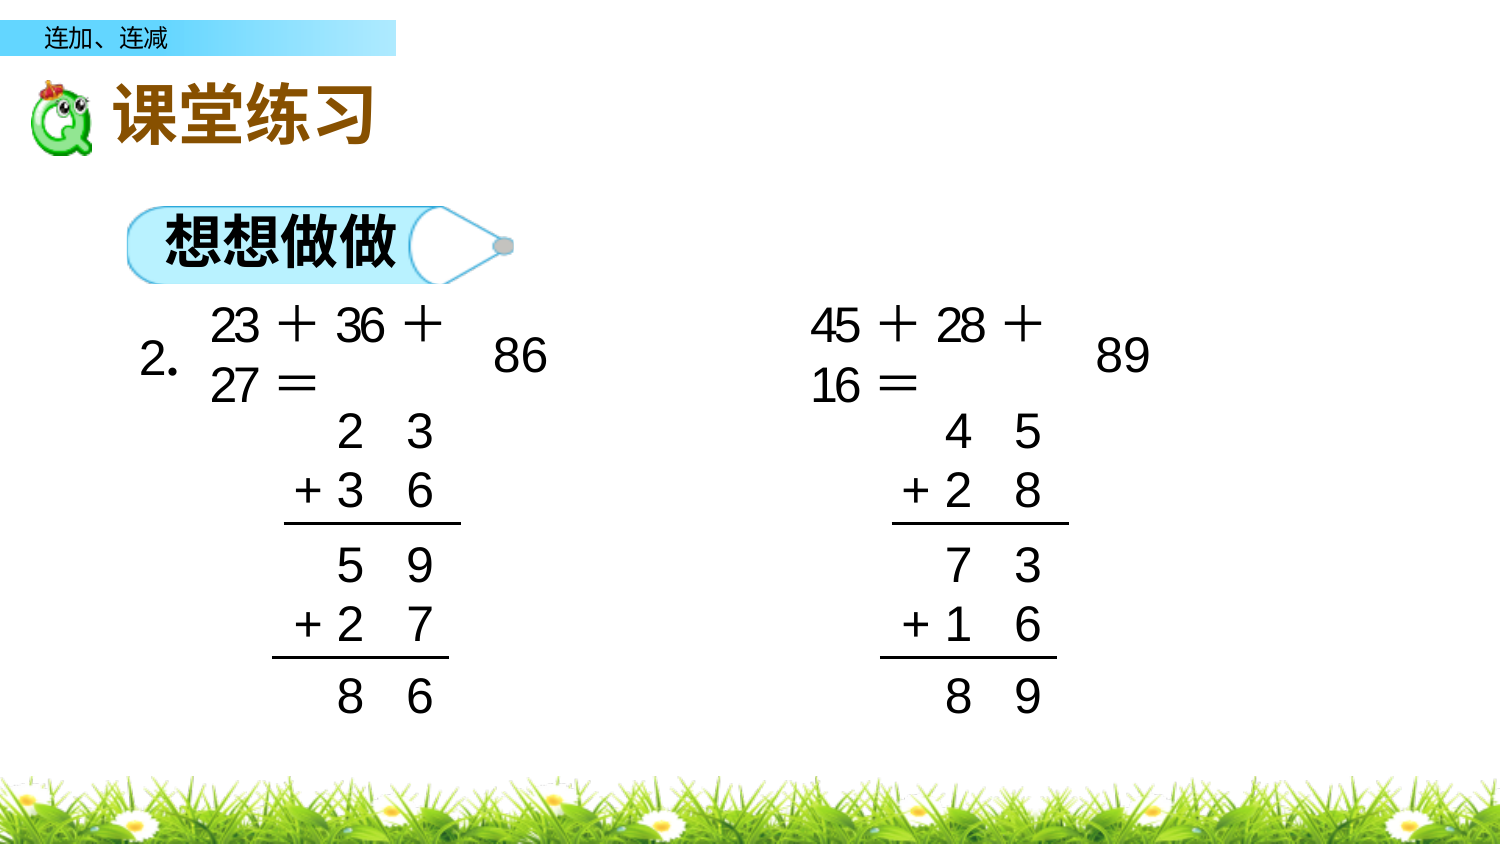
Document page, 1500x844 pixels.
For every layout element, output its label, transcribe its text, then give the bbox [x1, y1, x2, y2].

text_box + 2 7 [224, 585, 449, 657]
text_box 45＋28＋16＝ [795, 311, 1080, 394]
text_box + 2 8 [832, 451, 1057, 523]
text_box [126, 197, 514, 284]
text_box + 3 6 [224, 451, 449, 523]
text_box 2 3 [295, 392, 449, 451]
text_box 8 9 [903, 663, 1057, 729]
picture [31, 80, 92, 156]
text_box 5 9 [295, 532, 449, 585]
text_box 89 [1080, 311, 1176, 394]
text_box 8 6 [295, 663, 449, 729]
text_box 7 3 [903, 532, 1057, 585]
text_box 课堂练习 [100, 67, 404, 159]
text_box + 1 6 [832, 585, 1057, 657]
text_box 86 [478, 311, 573, 394]
text_box 23＋36＋27＝ [194, 311, 478, 394]
text_box 4 5 [903, 392, 1057, 451]
text_box 2. [123, 318, 194, 394]
picture [0, 776, 1500, 844]
